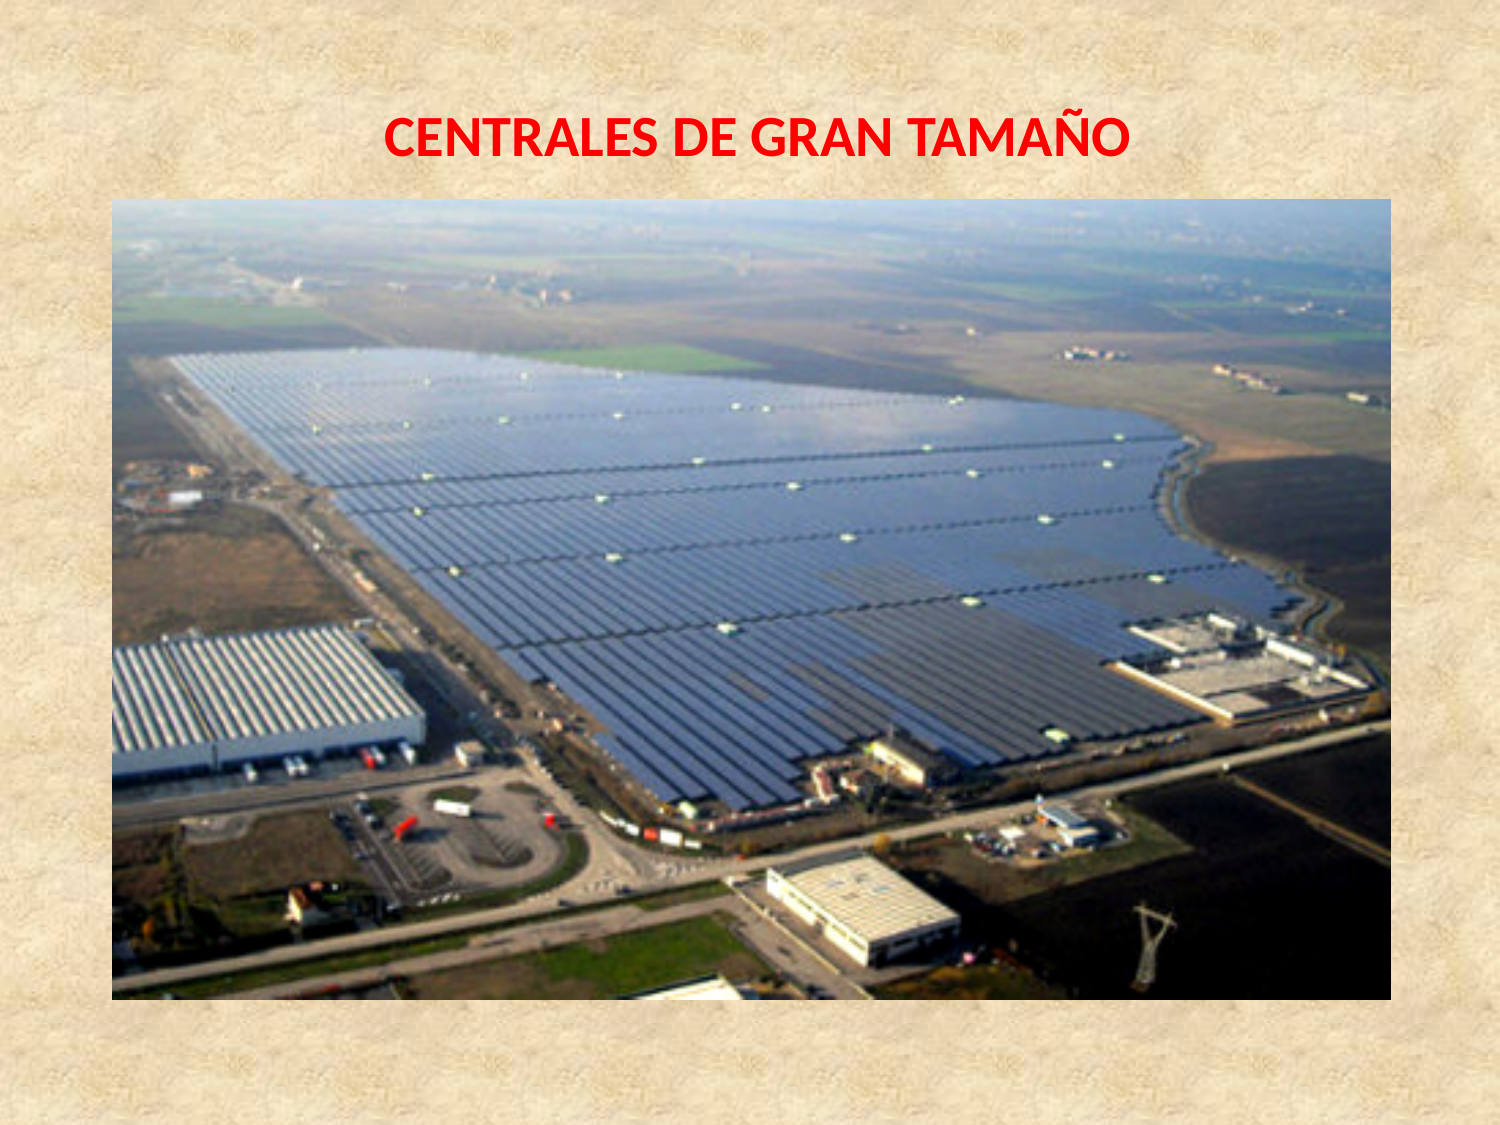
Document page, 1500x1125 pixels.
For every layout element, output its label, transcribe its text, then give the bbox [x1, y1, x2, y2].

text_box CENTRALES DE GRAN TAMAÑO [222, 90, 1294, 176]
picture [0, 0, 1500, 1125]
